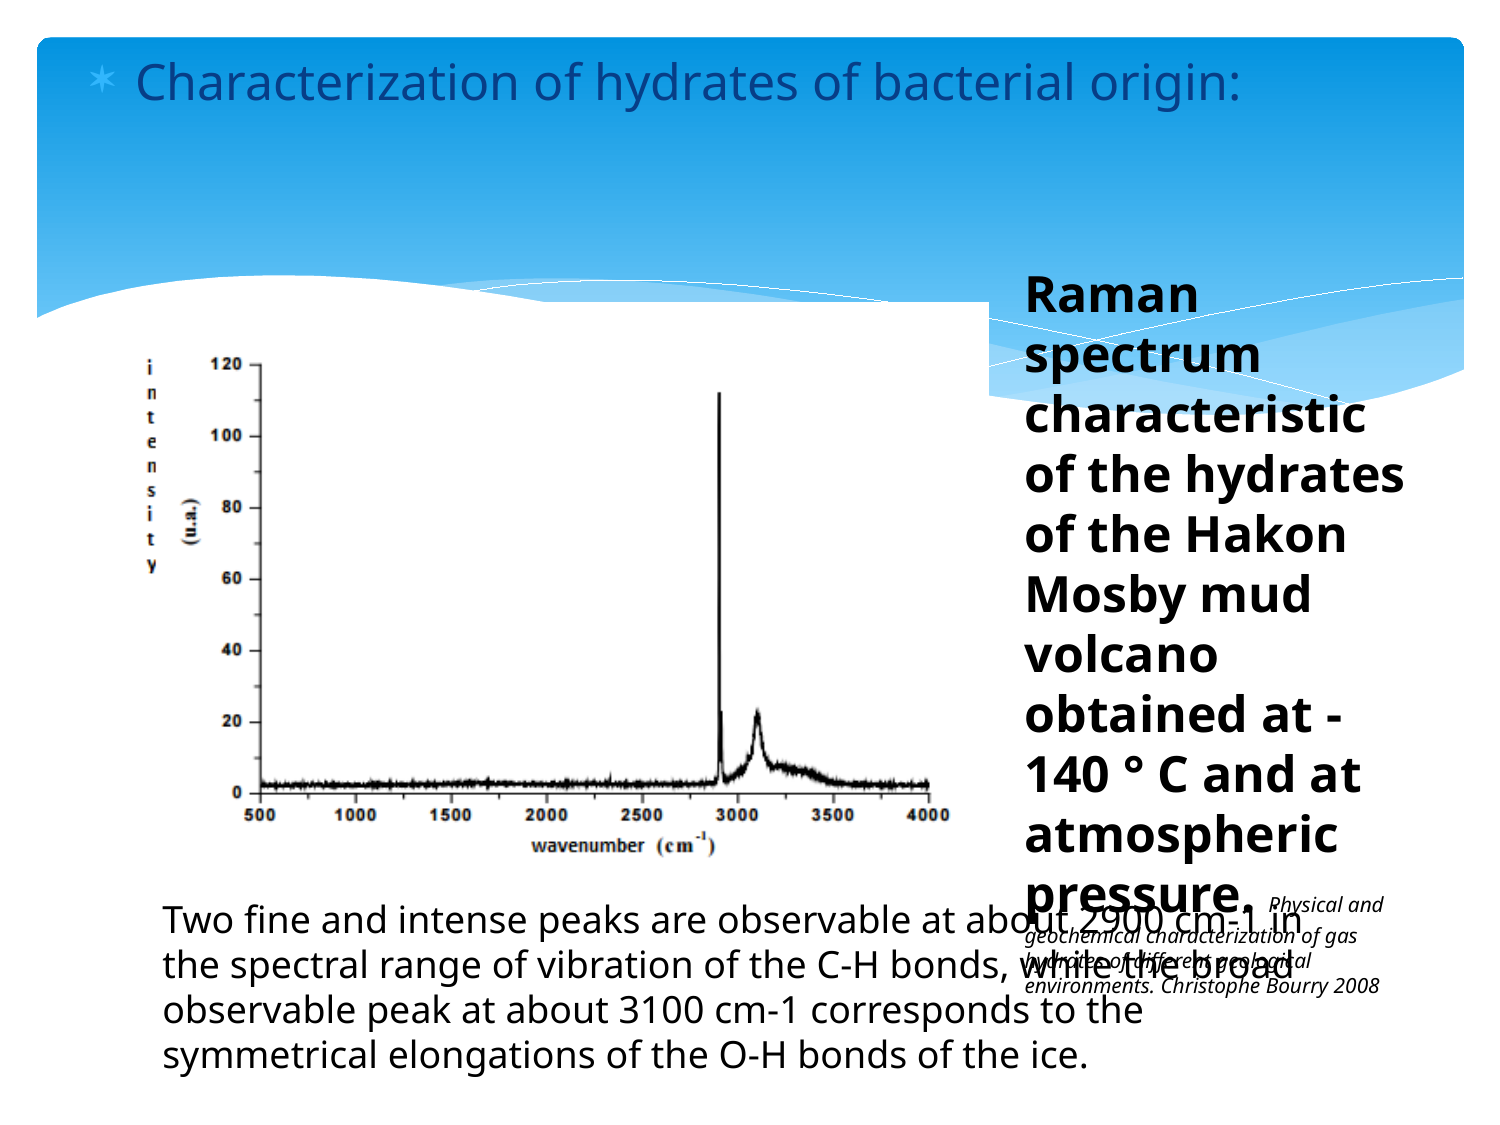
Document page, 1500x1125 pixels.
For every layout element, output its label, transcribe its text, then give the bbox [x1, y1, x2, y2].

list Characterization of hydrates of bacterial origin: [75, 42, 1425, 1005]
text_box Two fine and intense peaks are observable at about 2900 cm-1 in the spectral range of vibration of the C-H bonds, while the broad observable peak at about 3100 cm-1 corresponds to the symmetrical elongations of the O-H bonds of the ice. [147, 888, 1376, 1084]
text_box Raman spectrum characteristic of the hydrates of the Hakon Mosby mud volcano obtained at -140 ° C and at atmospheric pressure. Physical and geochemical characterization of gas hydrates of different geological environments. Christophe Bourry 2008 [1009, 255, 1436, 1030]
picture [123, 302, 990, 889]
